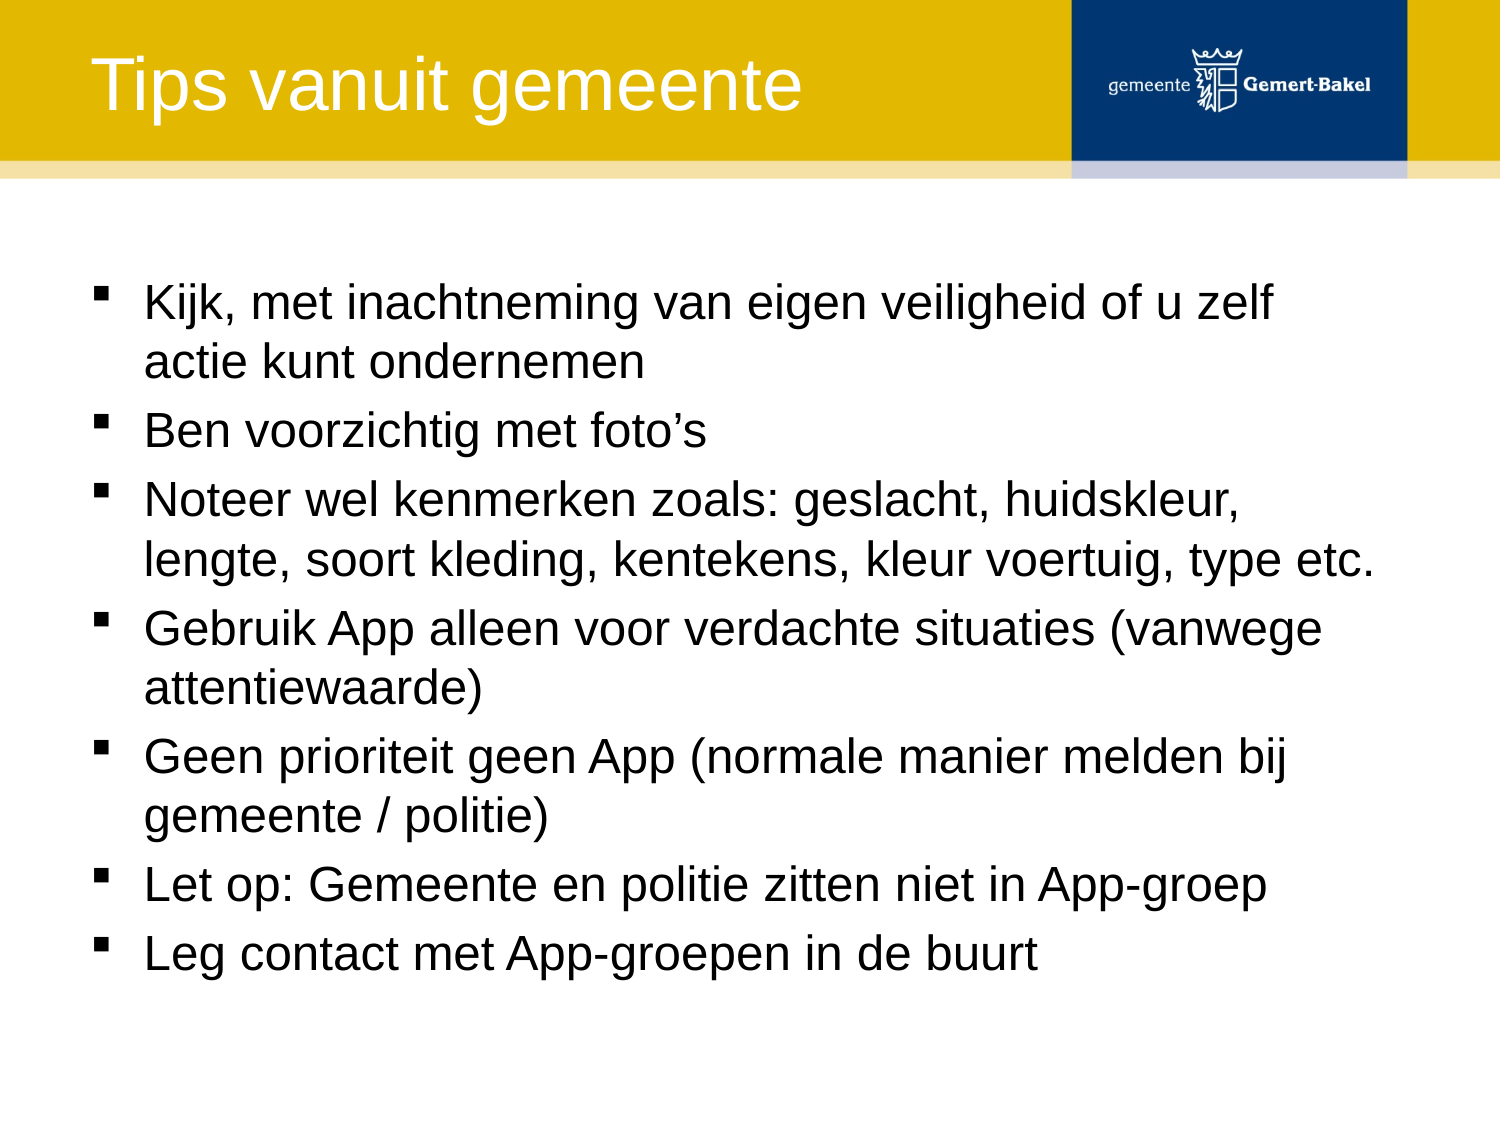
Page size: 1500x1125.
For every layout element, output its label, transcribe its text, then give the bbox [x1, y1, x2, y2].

picture [0, 0, 1500, 179]
list Kijk, met inachtneming van eigen veiligheid of u zelf actie kunt ondernemen Ben voorzichtig met foto’s Noteer wel kenmerken zoals: geslacht, huidskleur, lengte, soort kleding, kentekens, kleur voertuig, type etc. Gebruik App alleen voor verdachte situaties (vanwege attentiewaarde) Geen prioriteit geen App (normale manier melden bij gemeente / politie) Let op: Gemeente en politie zitten niet in App-groep Leg contact met App-groepen in de buurt [75, 262, 1408, 1005]
title Tips vanuit gemeente [75, 6, 999, 155]
